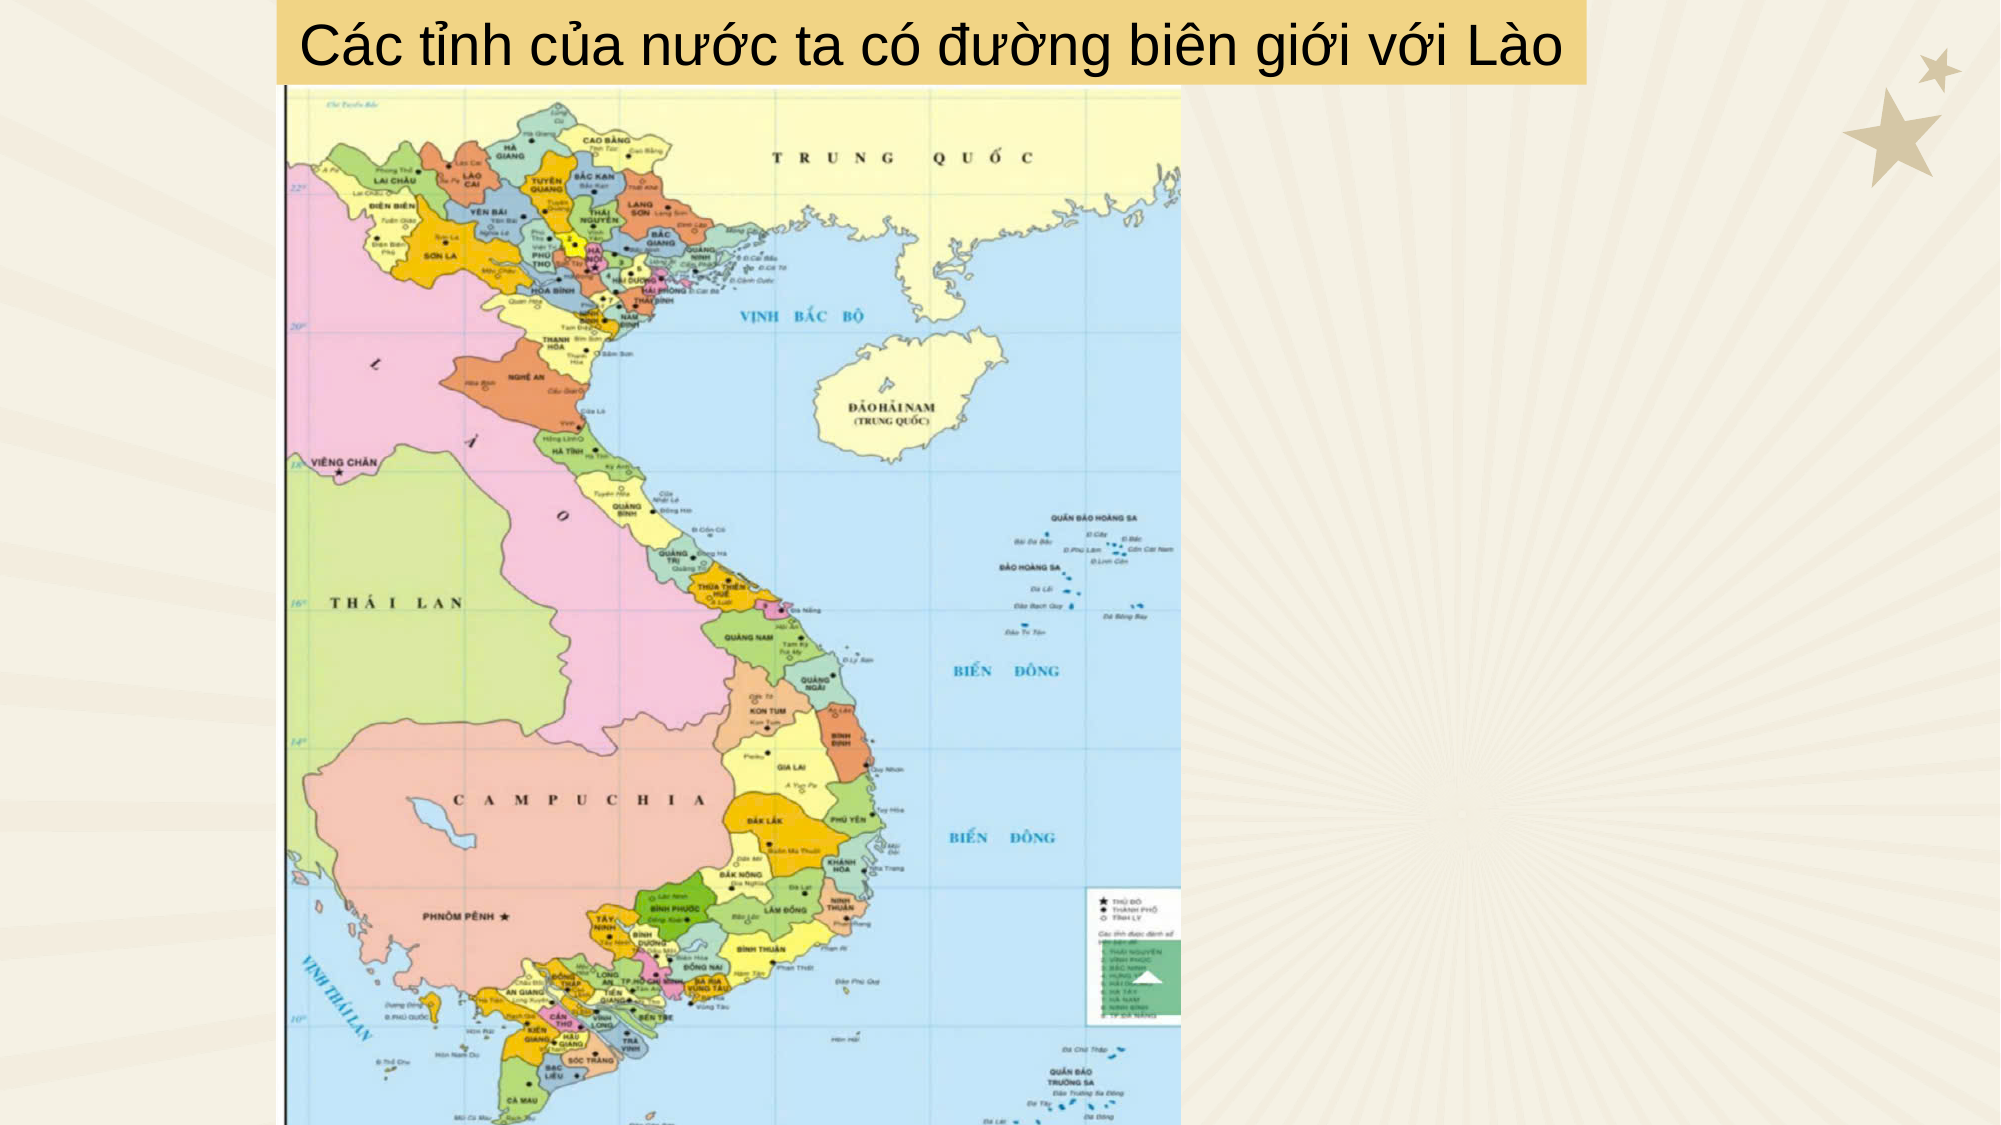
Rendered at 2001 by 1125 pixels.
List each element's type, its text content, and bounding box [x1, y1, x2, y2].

picture [276, 85, 1182, 1125]
text_box Các tỉnh của nước ta có đường biên giới với Lào [276, 0, 1587, 85]
